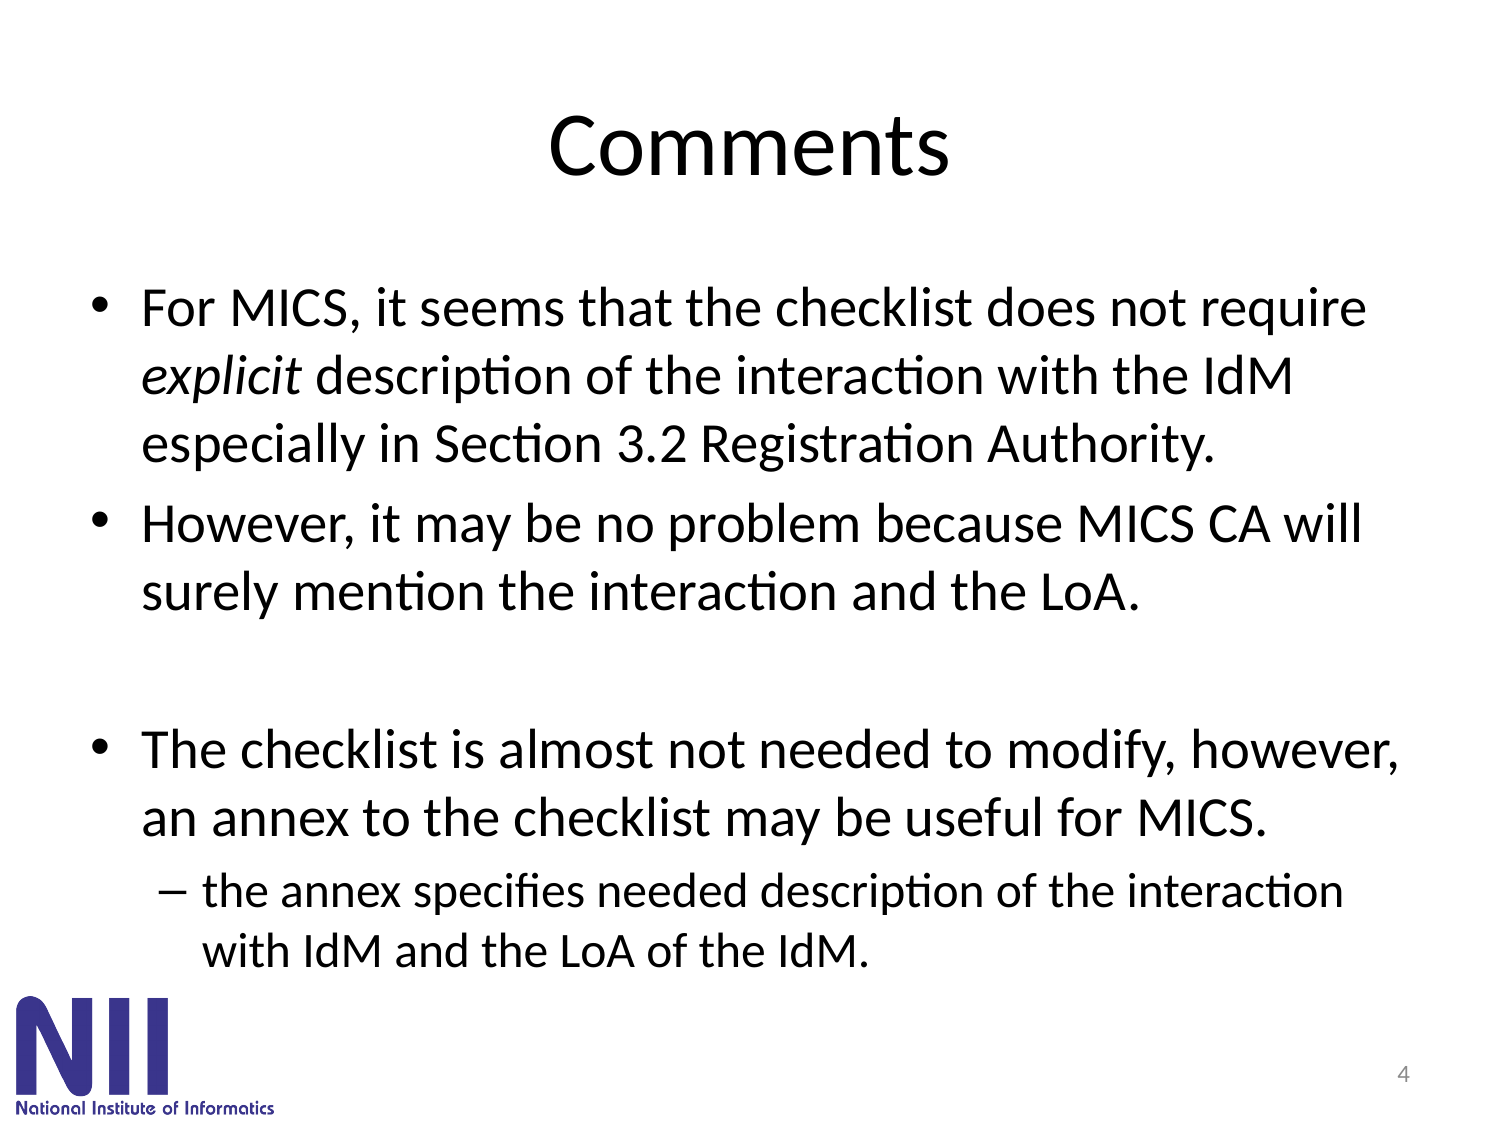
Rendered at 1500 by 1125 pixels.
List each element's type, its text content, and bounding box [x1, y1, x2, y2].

picture [16, 996, 274, 1115]
list For MICS, it seems that the checklist does not require explicit description of the interaction with the IdM especially in Section 3.2 Registration Authority. However, it may be no problem because MICS CA will surely mention the interaction and the LoA. The checklist is almost not needed to modify, however, an annex to the checklist may be useful for MICS. the annex specifies needed description of the interaction with IdM and the LoA of the IdM. [75, 262, 1425, 1043]
title Comments [75, 45, 1425, 233]
slide_number 4 [1074, 1042, 1425, 1103]
